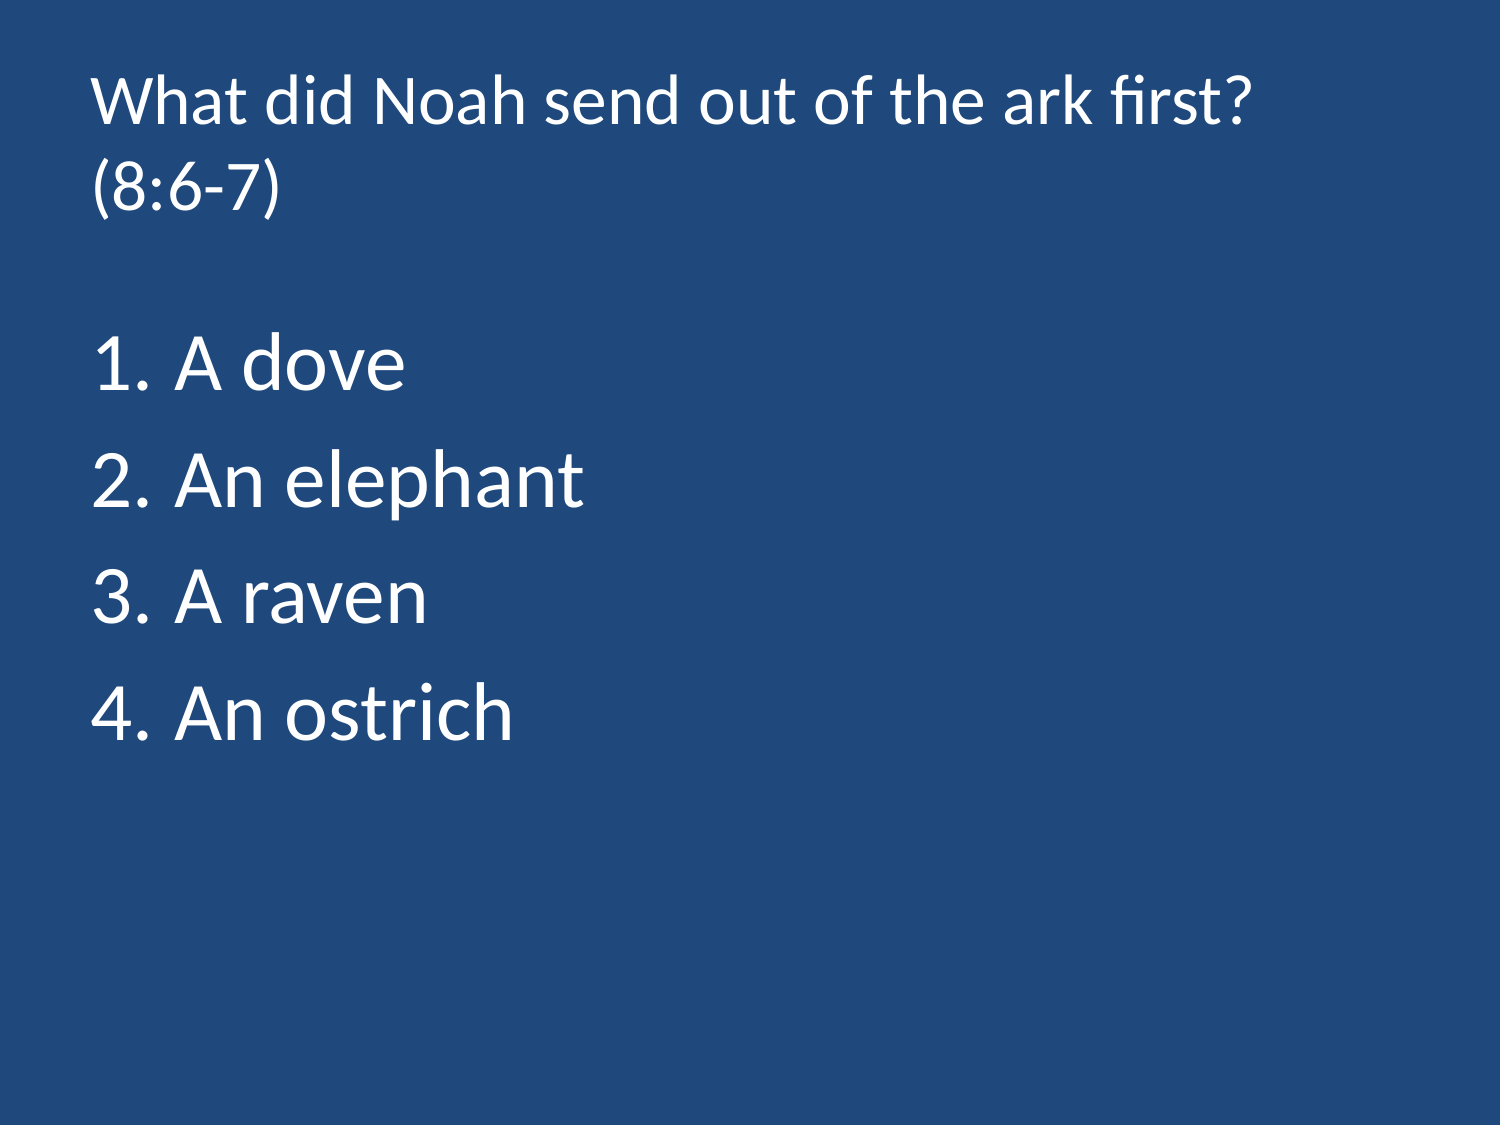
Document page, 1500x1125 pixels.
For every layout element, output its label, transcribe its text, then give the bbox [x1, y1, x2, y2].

list A dove An elephant A raven An ostrich [75, 299, 1425, 1005]
title What did Noah send out of the ark first? (8:6-7) [75, 45, 1425, 233]
